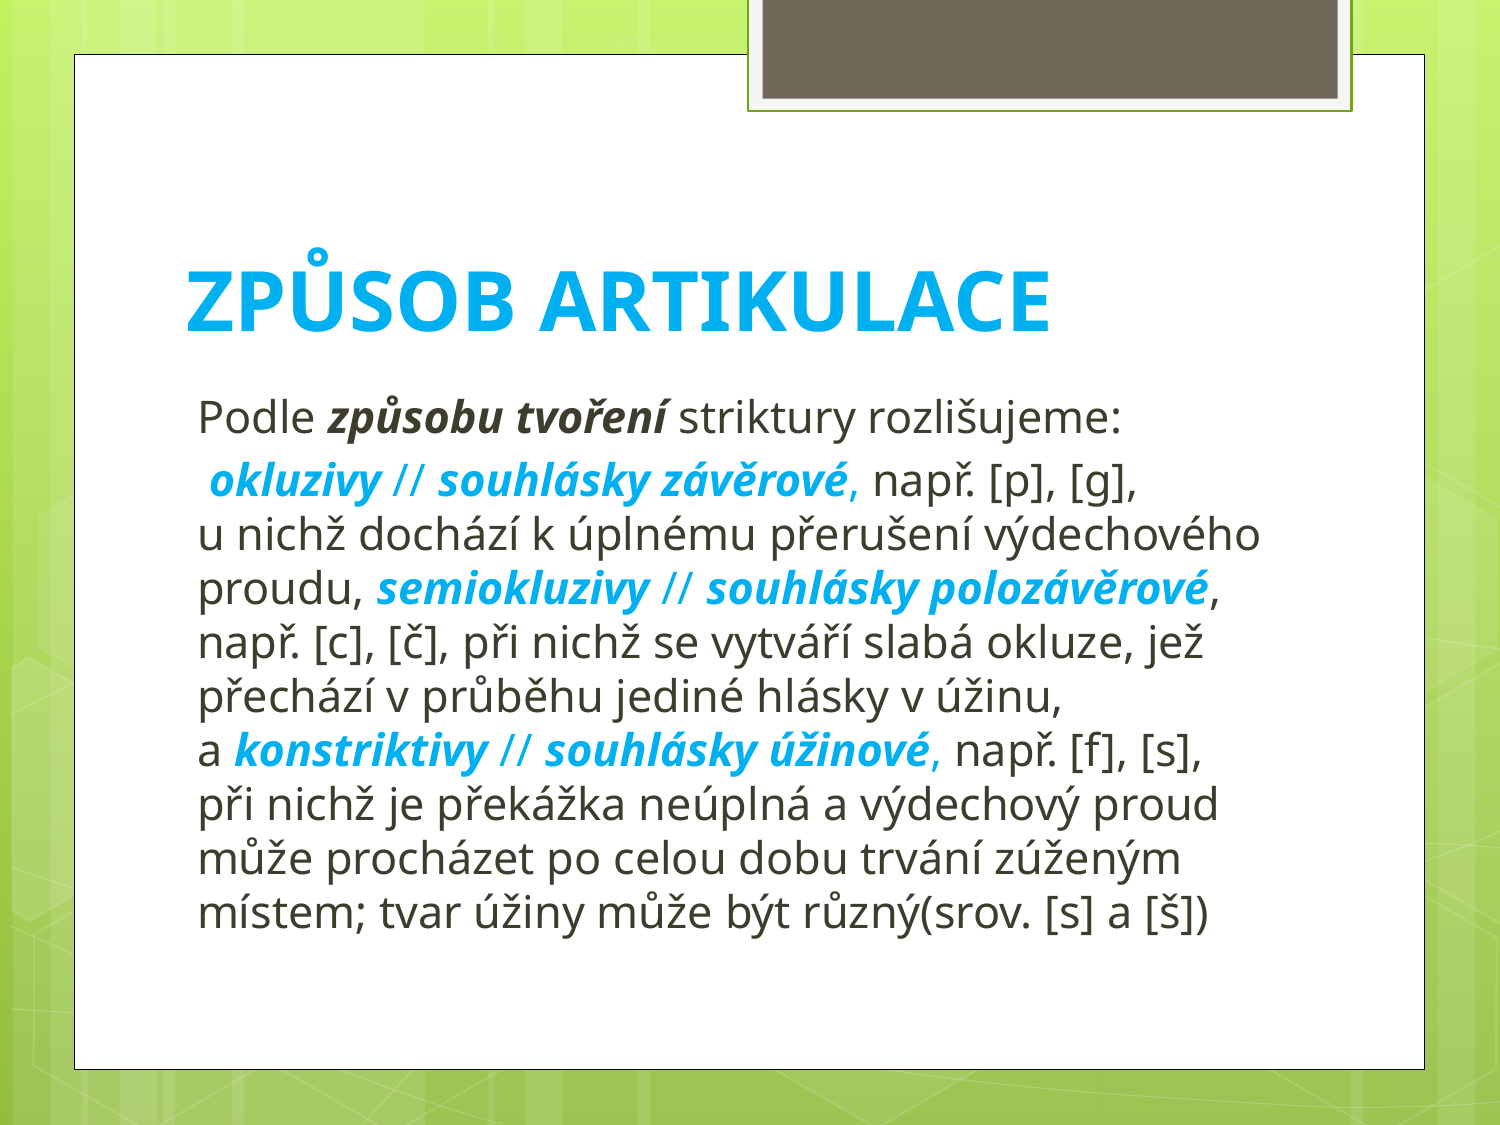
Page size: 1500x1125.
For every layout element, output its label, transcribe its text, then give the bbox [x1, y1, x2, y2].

title ZPŮSOB ARTIKULACE [171, 168, 1324, 357]
list Podle způsobu tvoření striktury rozlišujeme: okluzivy // souhlásky závěrové, např. [p], [g], u nichž dochází k úplnému přerušení výdechového proudu, semiokluzivy // souhlásky polozávěrové, např. [c], [č], při nichž se vytváří slabá okluze, jež přechází v průběhu jediné hlásky v úžinu, a konstriktivy // souhlásky úžinové, např. [f], [s], při nichž je překážka neúplná a výdechový proud může procházet po celou dobu trvání zúženým místem; tvar úžiny může být různý(srov. [s] a [š]) [171, 381, 1283, 957]
